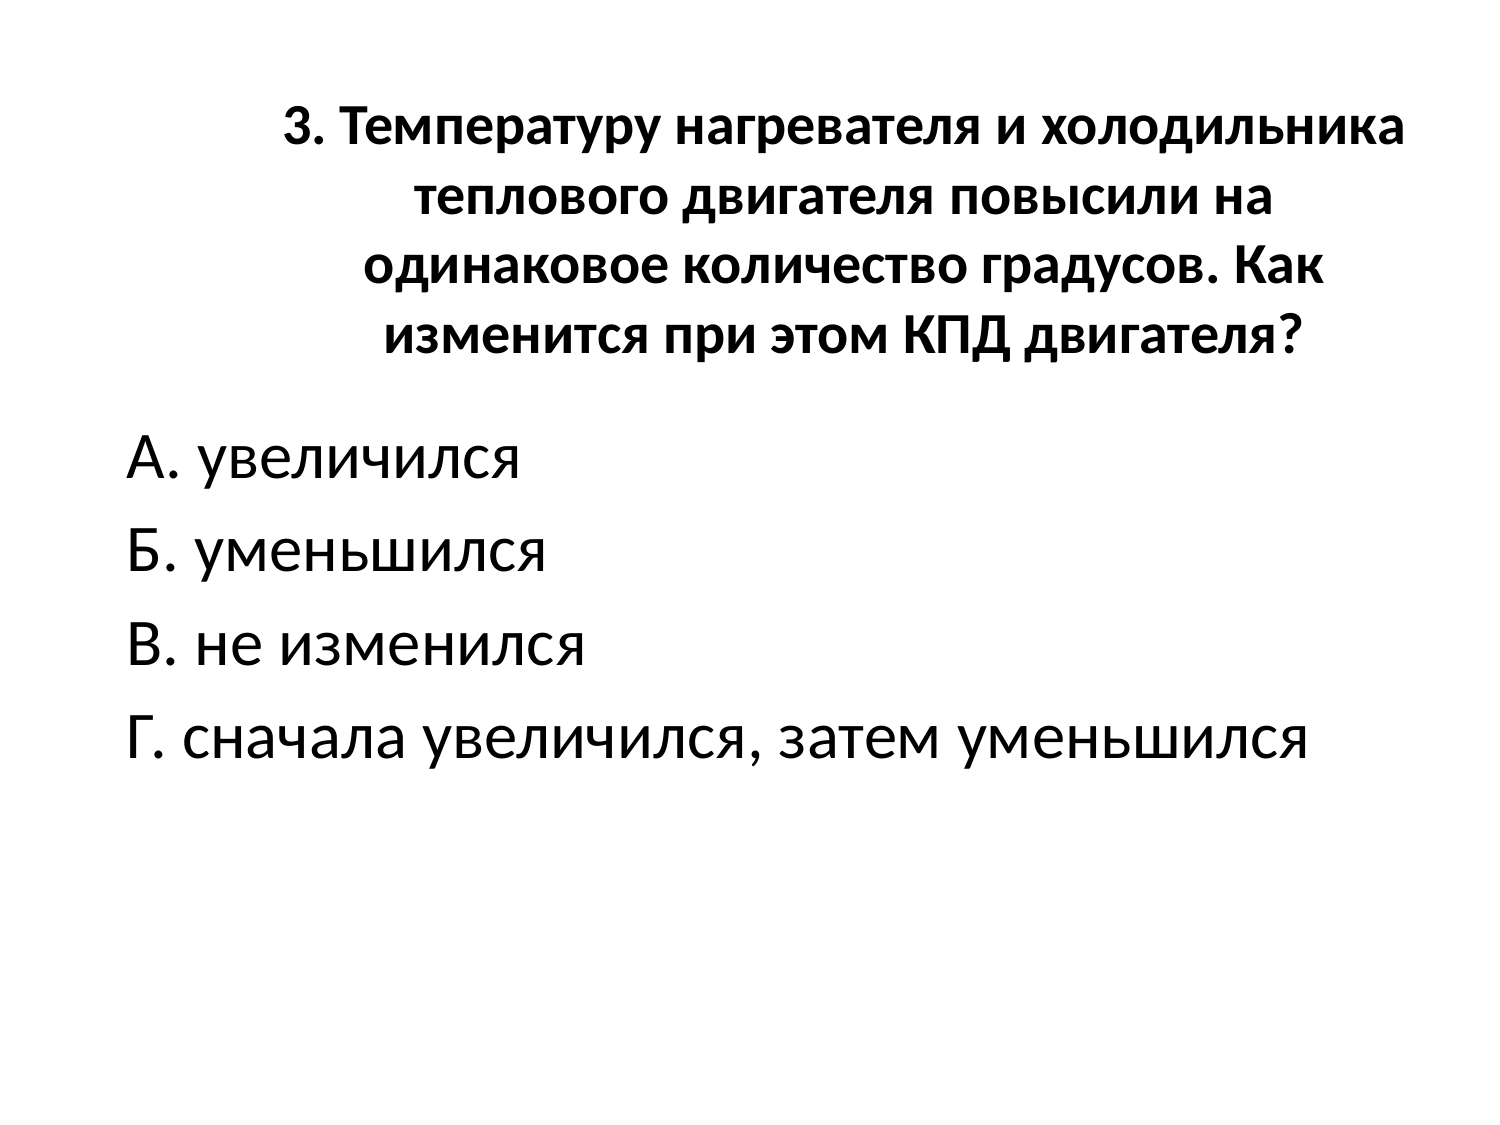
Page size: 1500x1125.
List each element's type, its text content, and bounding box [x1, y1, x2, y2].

list А. увеличился Б. уменьшился В. не изменился Г. сначала увеличился, затем уменьшился [111, 404, 1451, 1001]
title 3. Температуру нагревателя и холодильника теплового двигателя повысили на одинаковое количество градусов. Как изменится при этом КПД двигателя? [265, 54, 1424, 398]
